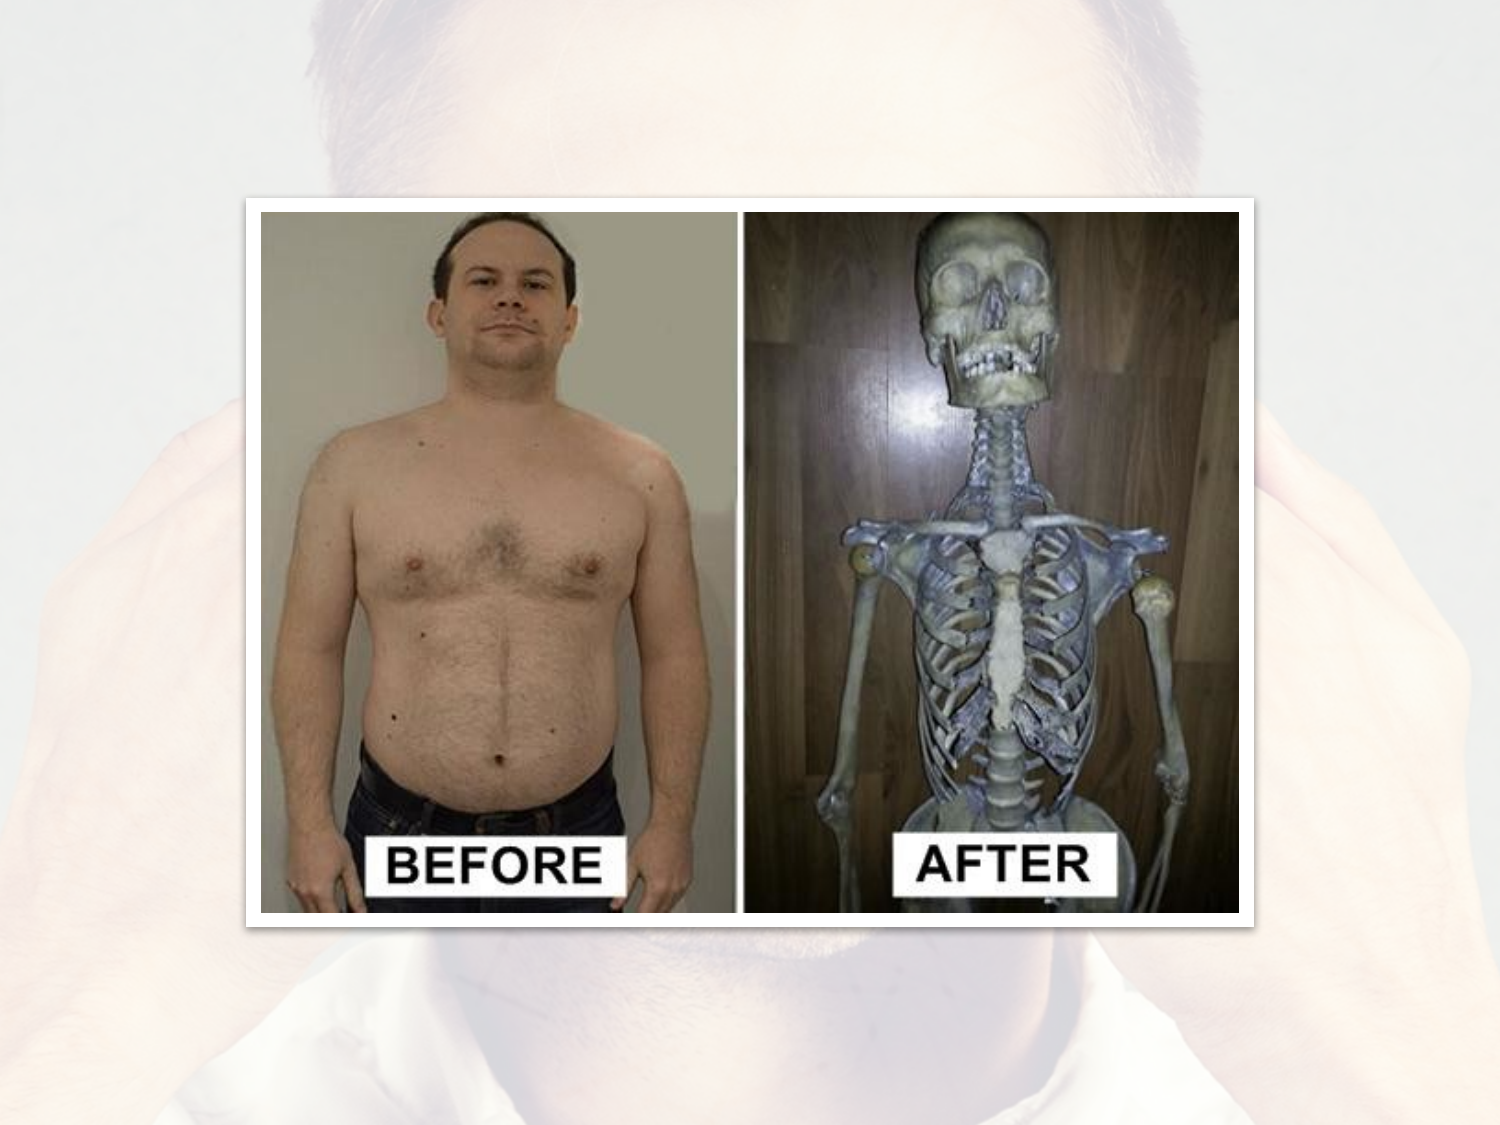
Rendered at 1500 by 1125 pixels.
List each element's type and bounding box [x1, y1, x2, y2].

picture [260, 211, 1240, 914]
